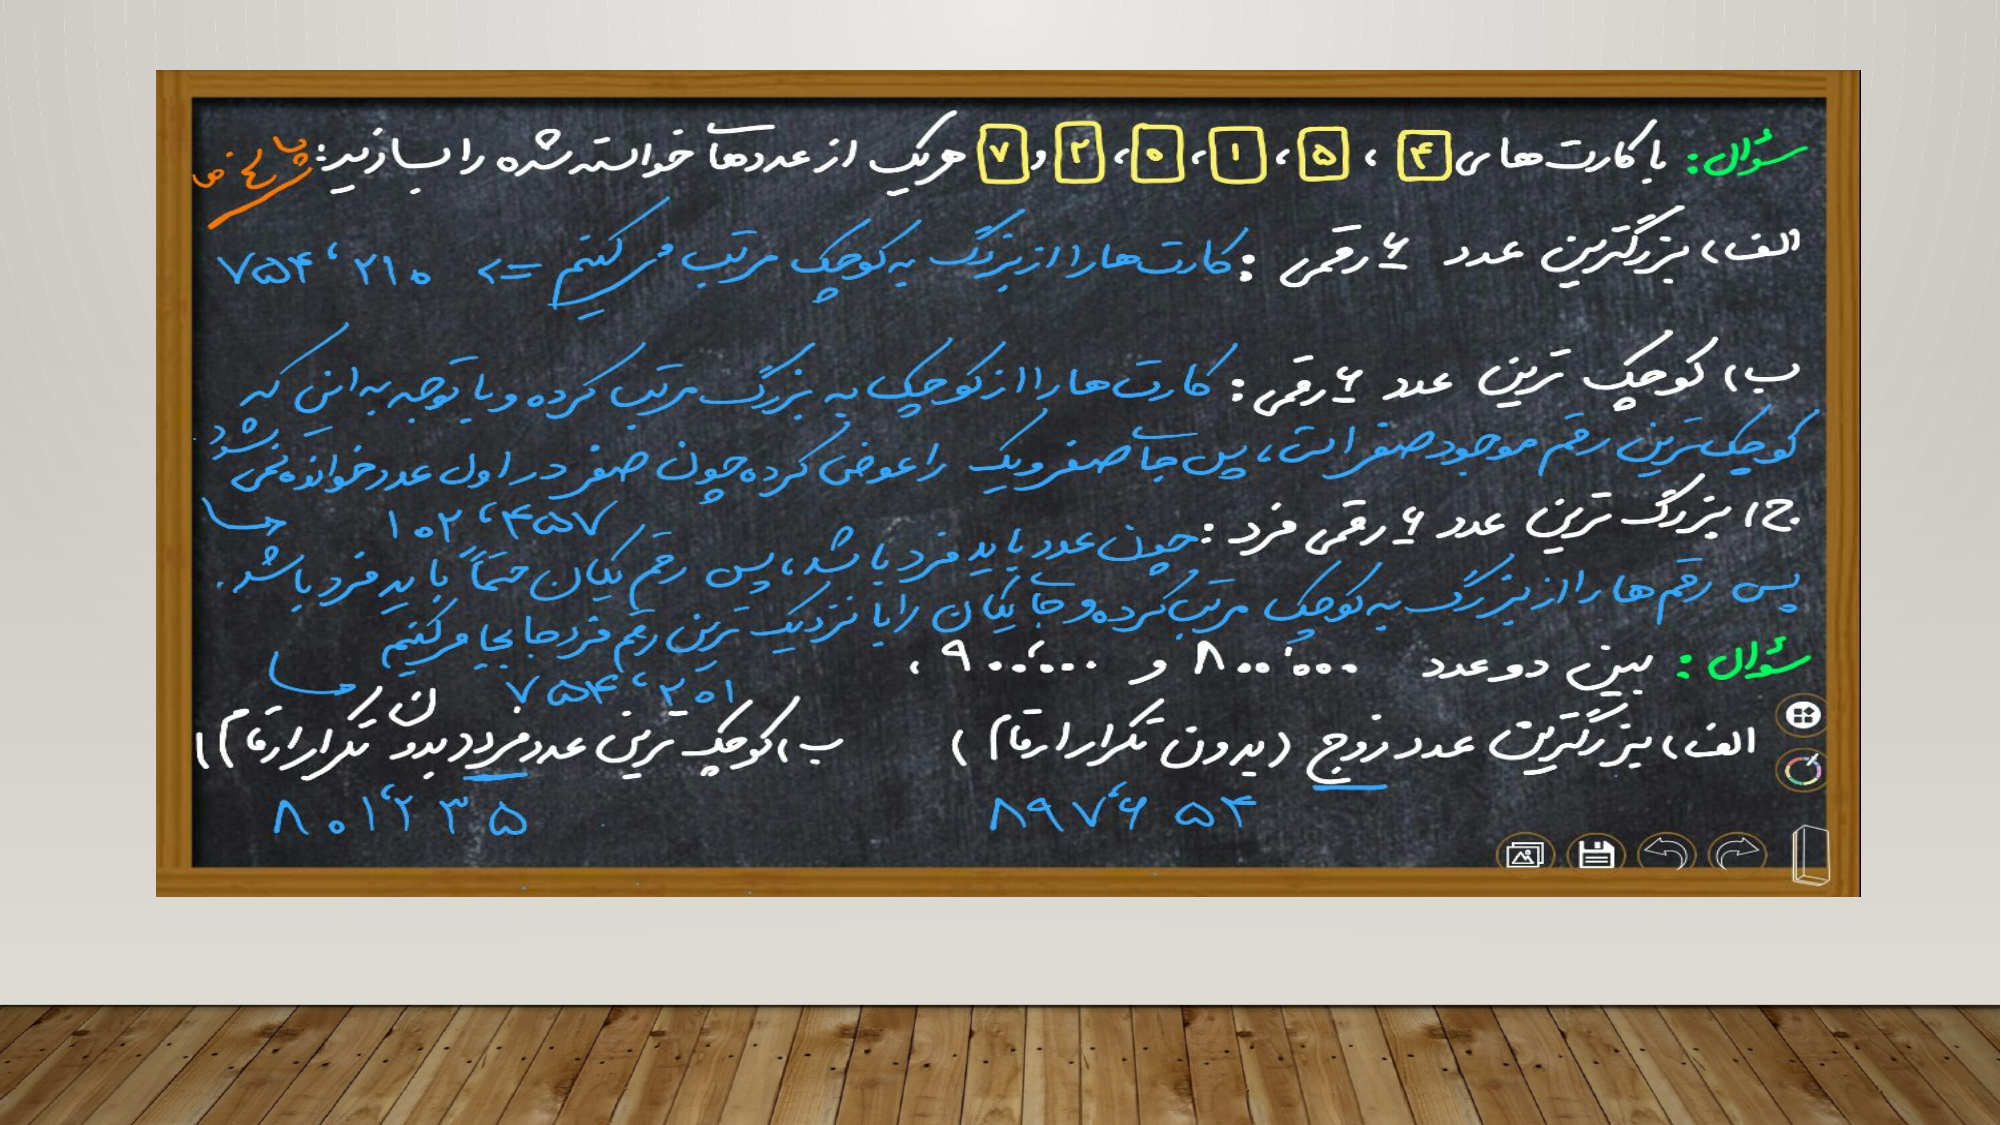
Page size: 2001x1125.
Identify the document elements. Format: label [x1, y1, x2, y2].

picture [0, 1005, 2000, 1125]
list [156, 70, 1861, 897]
